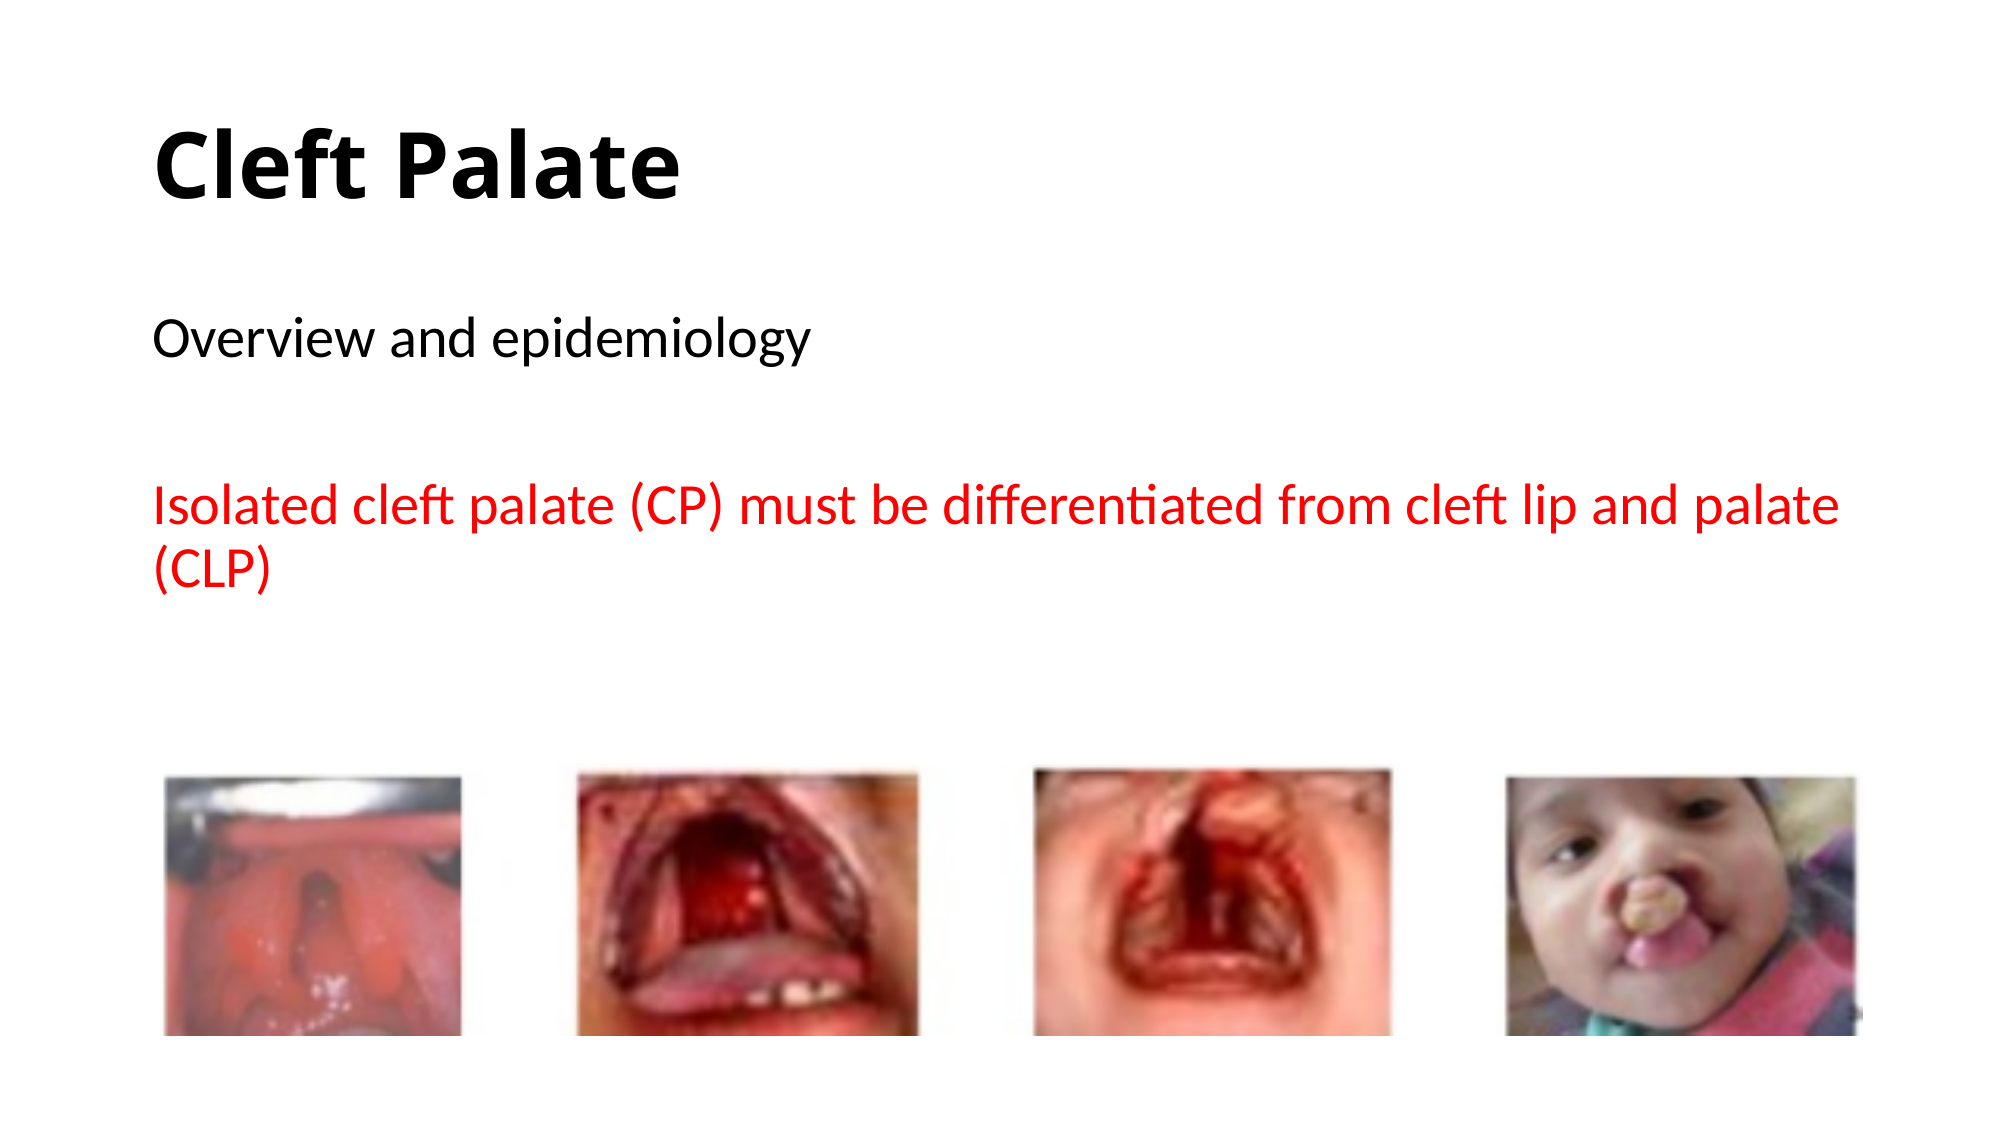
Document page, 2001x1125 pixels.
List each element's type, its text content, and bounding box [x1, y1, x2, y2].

picture [137, 763, 1863, 1036]
title Cleft Palate [137, 59, 1863, 278]
list Overview and epidemiology Isolated cleft palate (CP) must be differentiated from cleft lip and palate (CLP) [137, 299, 1863, 763]
